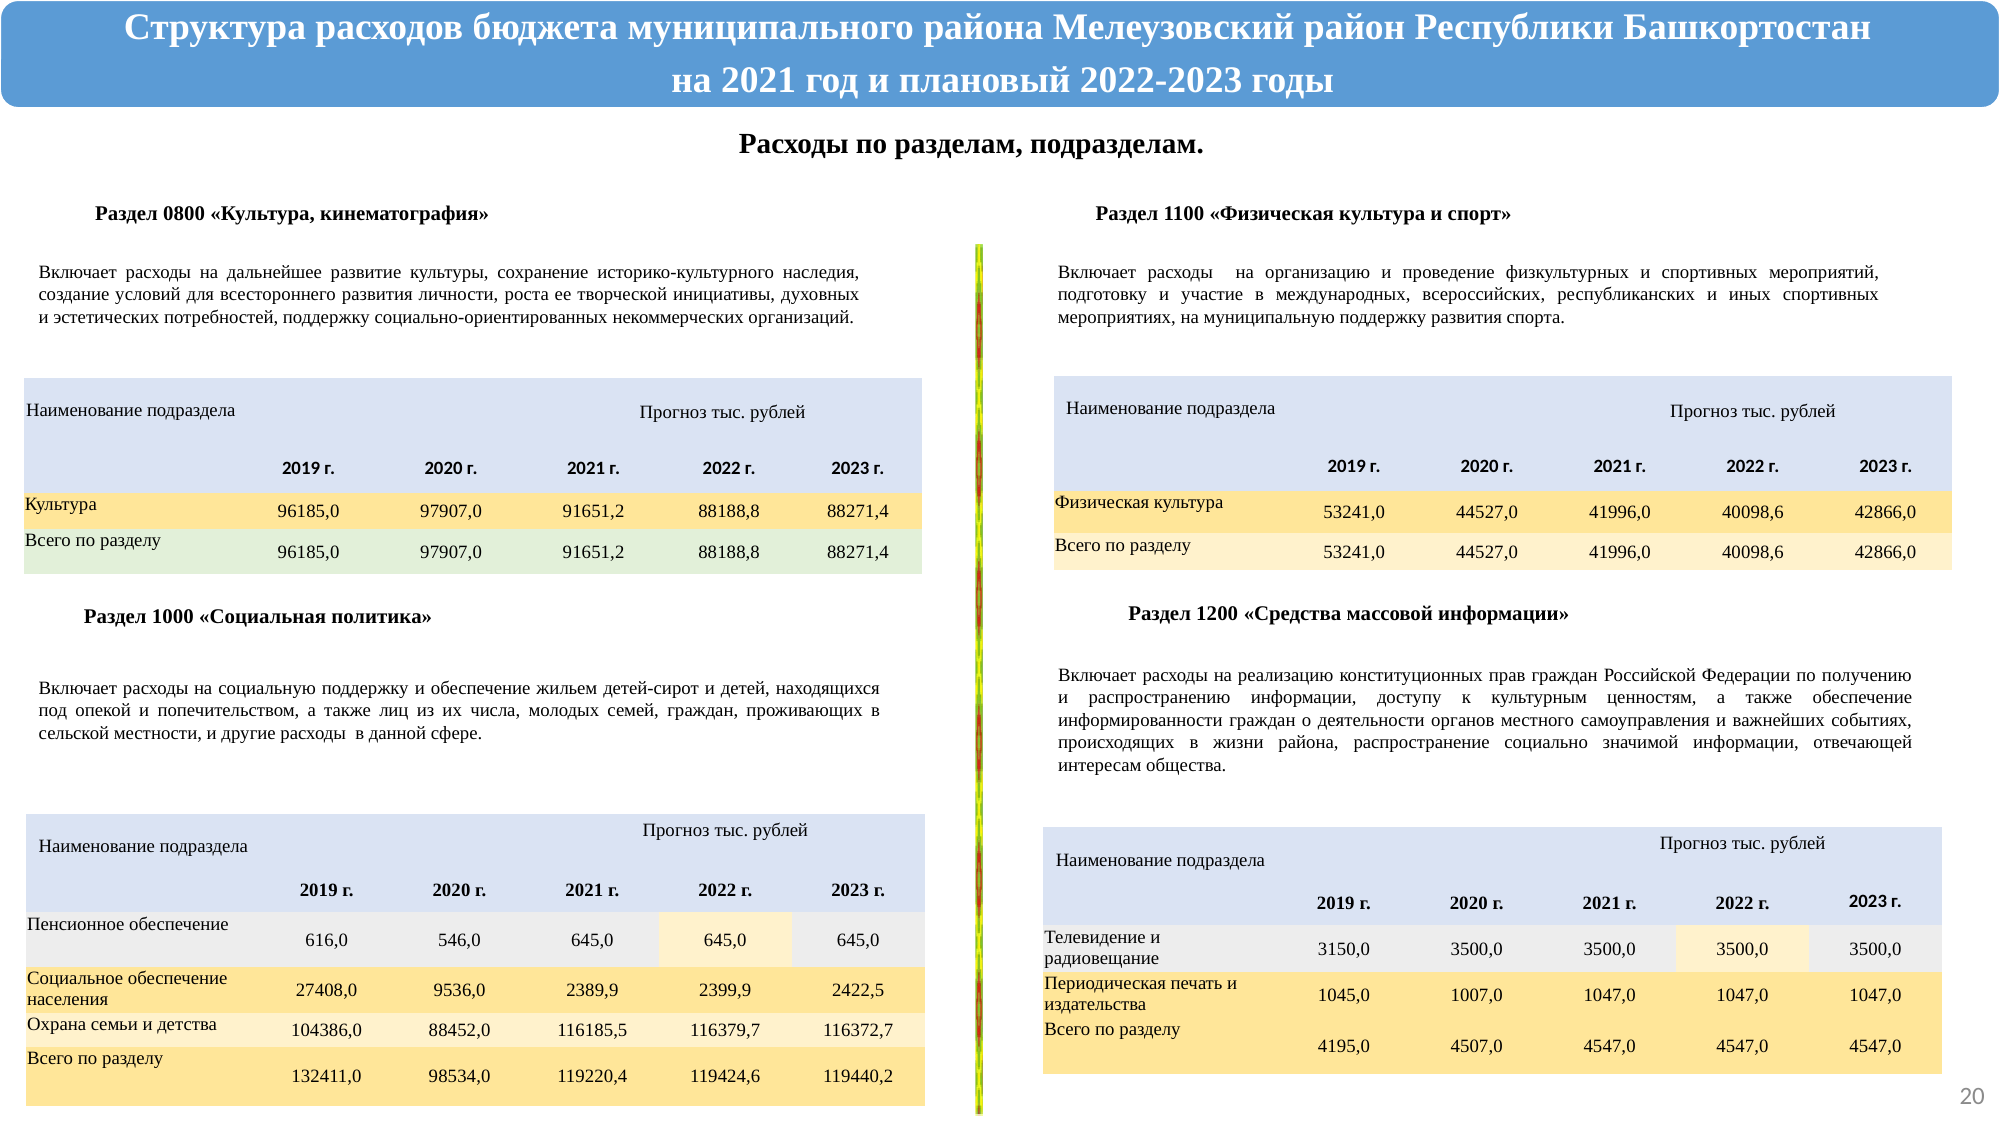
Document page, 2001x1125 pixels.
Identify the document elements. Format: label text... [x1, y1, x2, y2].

table_cell 97907,0 [380, 493, 522, 529]
table_cell 2019 г. [1288, 444, 1421, 491]
table_cell 132411,0 [260, 1047, 393, 1106]
text_box Включает расходы на организацию и проведение физкультурных и спортивных мероприятий, подготовку и участие в международных, всероссийских, республиканских и иных спортивных мероприятиях, на муниципальную поддержку развития спорта. [1043, 252, 1894, 335]
text_box Включает расходы на реализацию конституционных прав граждан Российской Федерации по получению и распространению информации, доступу к культурным ценностям, а также обеспечение информированности граждан о деятельности органов местного самоуправления и важнейших событиях, происходящих в жизни района, распространение социально значимой информации, отвечающей интересам общества. [1043, 655, 1927, 805]
table_cell 2023 г. [1819, 444, 1952, 491]
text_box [0, 0, 2000, 108]
table_cell 2020 г. [1410, 879, 1543, 925]
table_cell 53241,0 [1288, 533, 1421, 570]
table_cell 88271,4 [794, 529, 922, 574]
table_cell 2022 г. [665, 446, 794, 493]
table_cell 2019 г. [260, 866, 393, 912]
table_cell 1007,0 [1410, 972, 1543, 1018]
table_cell 98534,0 [393, 1047, 526, 1106]
table_header Прогноз тыс. рублей [526, 814, 925, 866]
table_cell 116185,5 [526, 1013, 659, 1047]
table_cell 1047,0 [1676, 972, 1809, 1018]
table_cell 2023 г. [794, 446, 922, 493]
table_cell Охрана семьи и детства [26, 1013, 260, 1047]
table_header Прогноз тыс. рублей [522, 378, 922, 446]
table_cell 2022 г. [1686, 444, 1819, 491]
table_cell Всего по разделу [26, 1047, 260, 1106]
table_cell 2021 г. [1554, 444, 1686, 491]
table_cell 3500,0 [1543, 925, 1676, 972]
table_cell 4547,0 [1809, 1018, 1942, 1065]
table_cell 3500,0 [1809, 925, 1942, 972]
slide_number 20 [1550, 1065, 2000, 1125]
text_box Включает расходы на дальнейшее развитие культуры, сохранение историко-культурного наследия, создание условий для всестороннего развития личности, роста ее творческой инициативы, духовных и эстетических потребностей, поддержку социально-ориентированных некоммерческих организаций. [23, 252, 874, 335]
table_cell 44527,0 [1421, 491, 1554, 533]
table_cell 40098,6 [1686, 533, 1819, 570]
text_box Включает расходы на социальную поддержку и обеспечение жильем детей-сирот и детей, находящихся под опекой и попечительством, а также лиц из их числа, молодых семей, граждан, проживающих в сельской местности, и другие расходы в данной сфере. [23, 668, 895, 751]
table_cell 2020 г. [393, 866, 526, 912]
text_box Раздел 0800 «Культура, кинематография» [80, 192, 505, 232]
table_cell 41996,0 [1554, 491, 1686, 533]
table_cell 96185,0 [237, 493, 380, 529]
table_header Наименование подраздела [24, 378, 237, 493]
table_cell 1045,0 [1277, 972, 1410, 1018]
table_cell 2422,5 [792, 967, 925, 1013]
table_cell 546,0 [393, 912, 526, 967]
table_header Наименование подраздела [1054, 376, 1288, 491]
table_header [1288, 376, 1421, 444]
table_cell 119440,2 [792, 1047, 925, 1106]
table_cell 42866,0 [1819, 533, 1952, 570]
table_cell 9536,0 [393, 967, 526, 1013]
table_cell 44527,0 [1421, 533, 1554, 570]
table_cell 4195,0 [1277, 1018, 1410, 1074]
table_cell 1047,0 [1543, 972, 1676, 1018]
table_cell Телевидение и радиовещание [1043, 925, 1277, 972]
table_cell Всего по разделу [1054, 533, 1288, 570]
table_header Прогноз тыс. рублей [1554, 376, 1952, 444]
table_cell 645,0 [526, 912, 659, 967]
table_cell 645,0 [659, 912, 792, 967]
table_header [237, 378, 380, 446]
table_cell 2021 г. [526, 866, 659, 912]
table_cell Периодическая печать и издательства [1043, 972, 1277, 1018]
table_cell 41996,0 [1554, 533, 1686, 570]
table_cell Всего по разделу [24, 529, 237, 574]
table_cell 42866,0 [1819, 491, 1952, 533]
table_cell 116379,7 [659, 1013, 792, 1047]
table_cell 2399,9 [659, 967, 792, 1013]
table_cell 2389,9 [526, 967, 659, 1013]
table_cell 53241,0 [1288, 491, 1421, 533]
table_cell 91651,2 [522, 493, 665, 529]
table_cell Социальное обеспечение населения [26, 967, 260, 1013]
table_header [1421, 376, 1554, 444]
table_cell 2020 г. [1421, 444, 1554, 491]
table_cell 2023 г. [1809, 879, 1942, 925]
text_box Раздел 1200 «Средства массовой информации» [1003, 592, 1695, 632]
table_cell 2022 г. [1676, 879, 1809, 925]
table_cell 3500,0 [1676, 925, 1809, 972]
table_cell 116372,7 [792, 1013, 925, 1047]
table_header [380, 378, 522, 446]
table_header [1410, 827, 1543, 879]
table_cell 96185,0 [237, 529, 380, 574]
table_cell Пенсионное обеспечение [26, 912, 260, 967]
table_cell 91651,2 [522, 529, 665, 574]
table_header [393, 814, 526, 866]
table_cell 40098,6 [1686, 491, 1819, 533]
table_cell 97907,0 [380, 529, 522, 574]
table_cell 104386,0 [260, 1013, 393, 1047]
table_cell Культура [24, 493, 237, 529]
table_header Наименование подраздела [26, 814, 260, 912]
table_cell 2023 г. [792, 866, 925, 912]
table_cell 3500,0 [1410, 925, 1543, 972]
table_cell 88271,4 [794, 493, 922, 529]
table_header Наименование подраздела [1043, 827, 1277, 925]
table_cell 2019 г. [1277, 879, 1410, 925]
table_header [260, 814, 393, 866]
text_box Раздел 1000 «Социальная политика» [69, 595, 448, 635]
table_cell 4507,0 [1410, 1018, 1543, 1074]
table_cell 2020 г. [380, 446, 522, 493]
table_cell 4547,0 [1676, 1018, 1809, 1065]
table_cell 2021 г. [522, 446, 665, 493]
table_cell 27408,0 [260, 967, 393, 1013]
table_header Расходы по разделам, подразделам. [0, 120, 1943, 167]
table_cell 4547,0 [1543, 1018, 1676, 1074]
table_header [1277, 827, 1410, 879]
table_cell 1047,0 [1809, 972, 1942, 1018]
table_cell 2019 г. [237, 446, 380, 493]
table_cell 2021 г. [1543, 879, 1676, 925]
text_box Раздел 1100 «Физическая культура и спорт» [1080, 192, 1527, 232]
table_cell 119424,6 [659, 1047, 792, 1106]
table_cell Всего по разделу [1043, 1018, 1277, 1074]
table_cell 2022 г. [659, 866, 792, 912]
table_cell 616,0 [260, 912, 393, 967]
table_cell 88188,8 [665, 493, 794, 529]
table_cell 3150,0 [1277, 925, 1410, 972]
table_cell 119220,4 [526, 1047, 659, 1106]
table_cell 88188,8 [665, 529, 794, 574]
table_header Прогноз тыс. рублей [1543, 827, 1942, 879]
picture [975, 244, 983, 1116]
table_cell 645,0 [792, 912, 925, 967]
table_cell Физическая культура [1054, 491, 1288, 533]
table_cell 88452,0 [393, 1013, 526, 1047]
